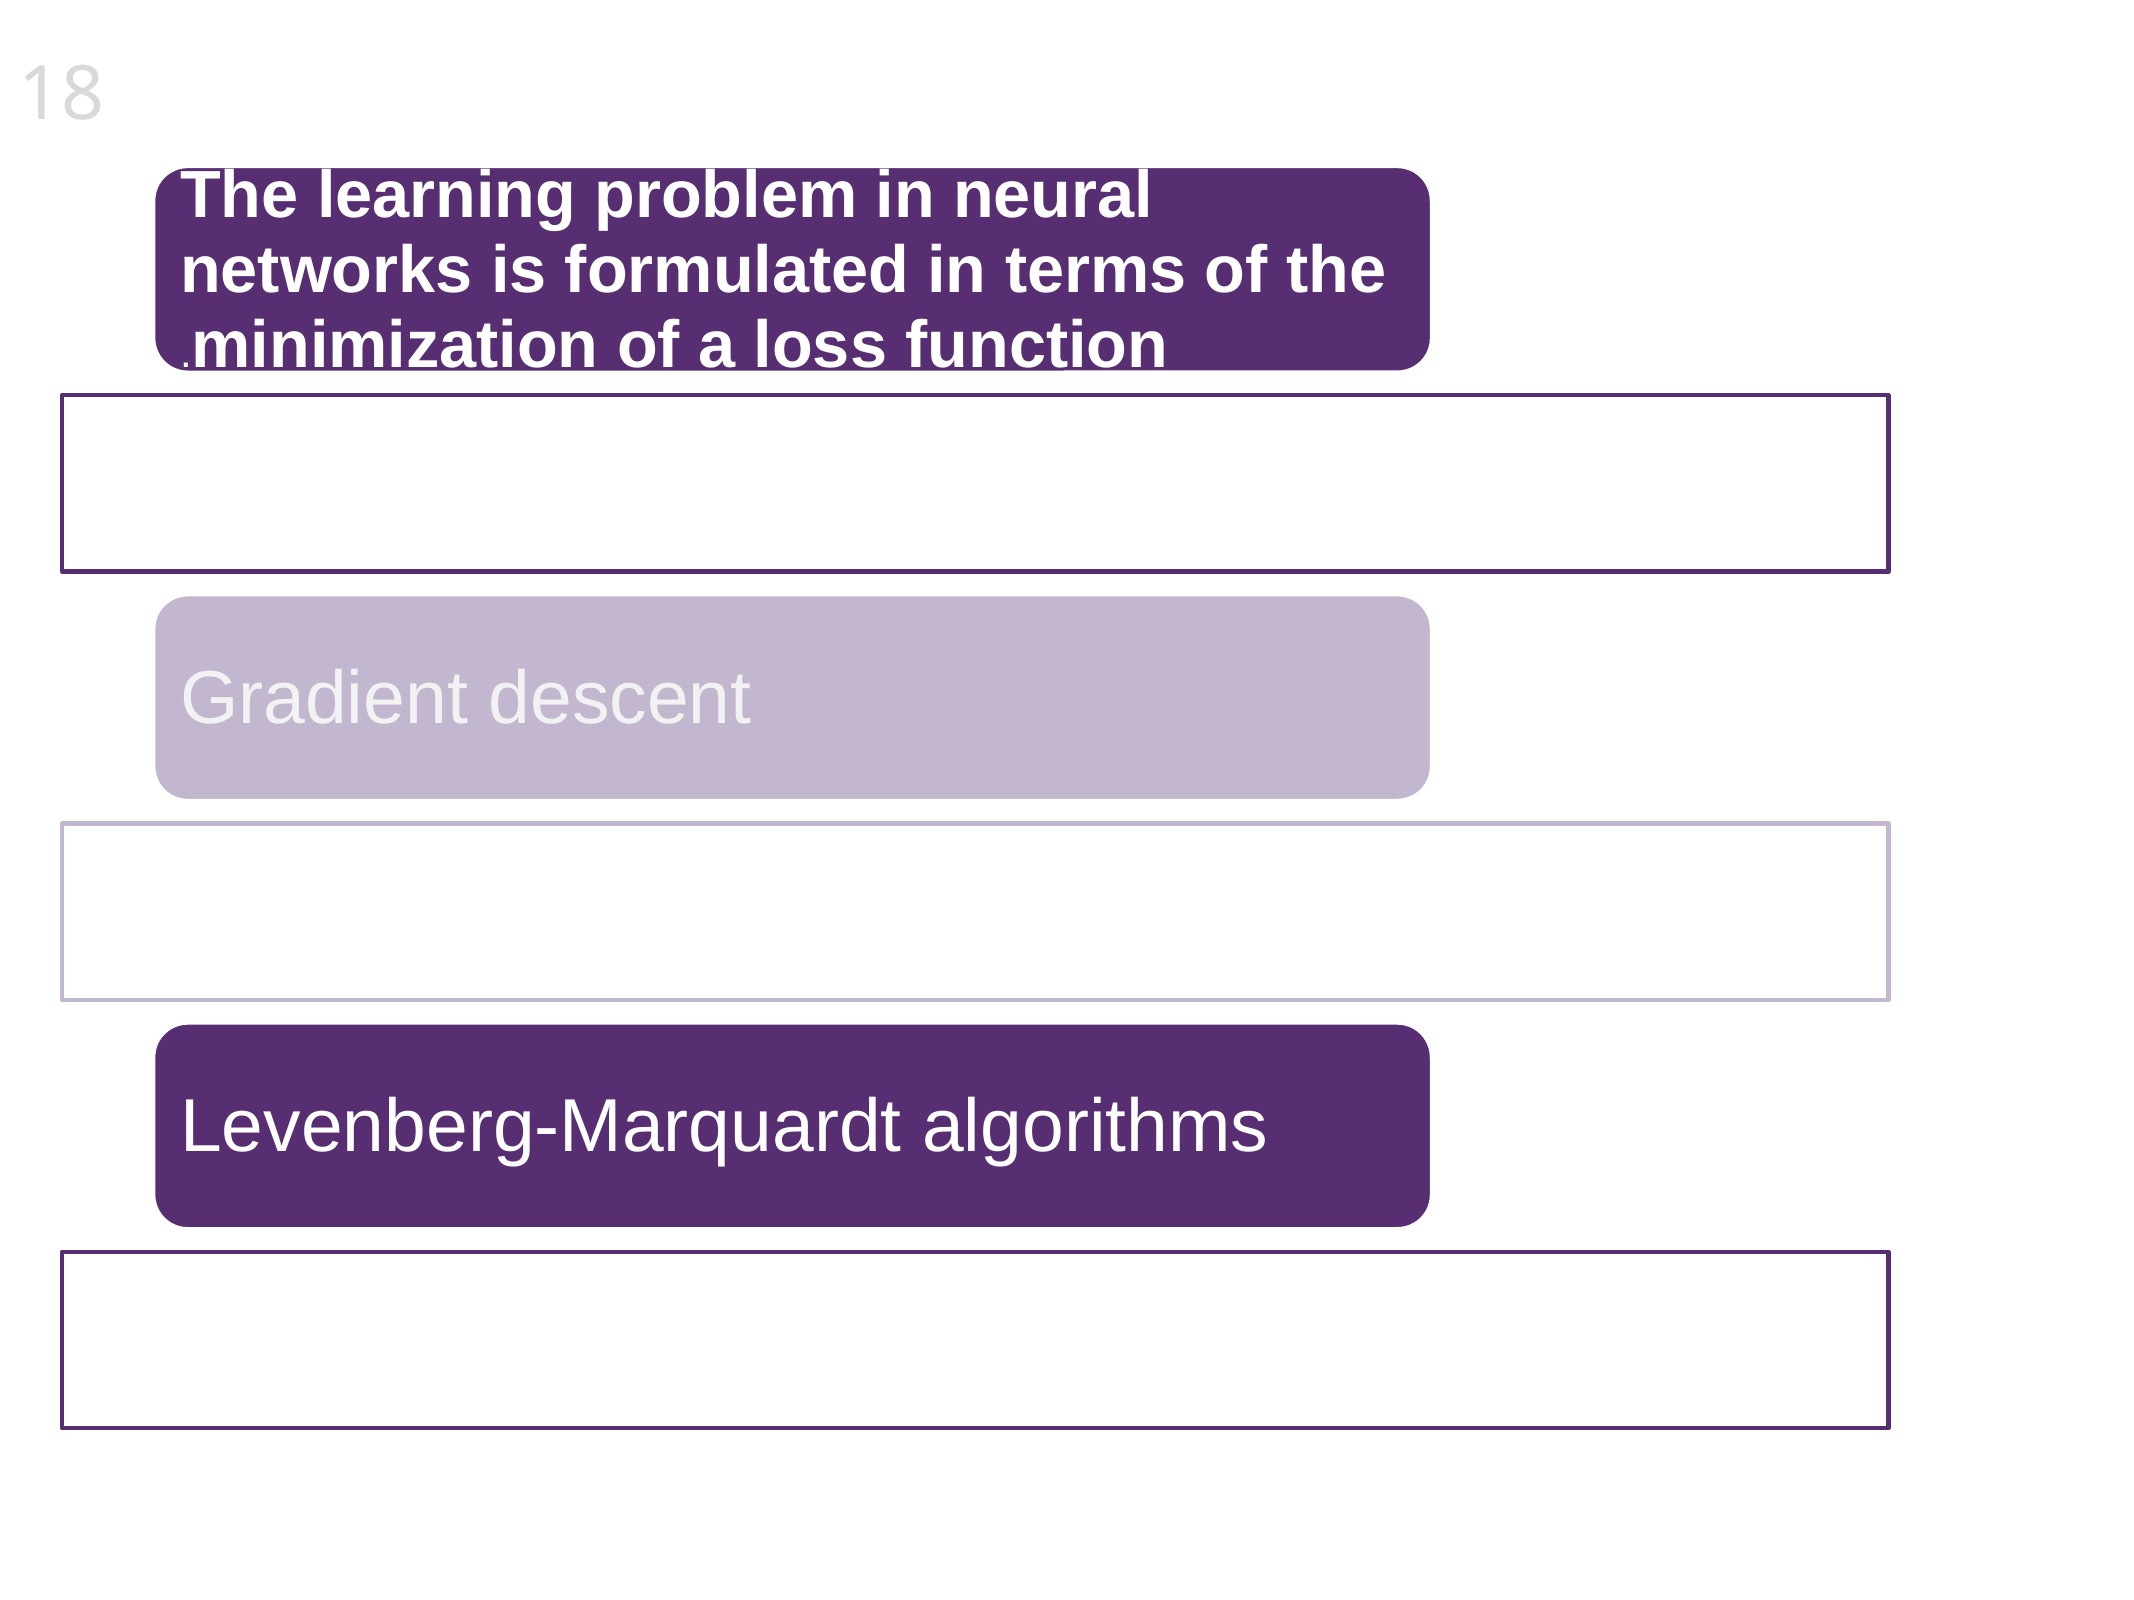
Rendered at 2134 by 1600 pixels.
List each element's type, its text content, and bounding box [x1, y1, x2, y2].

text_box 18 [4, 37, 120, 143]
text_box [61, 143, 1889, 1429]
